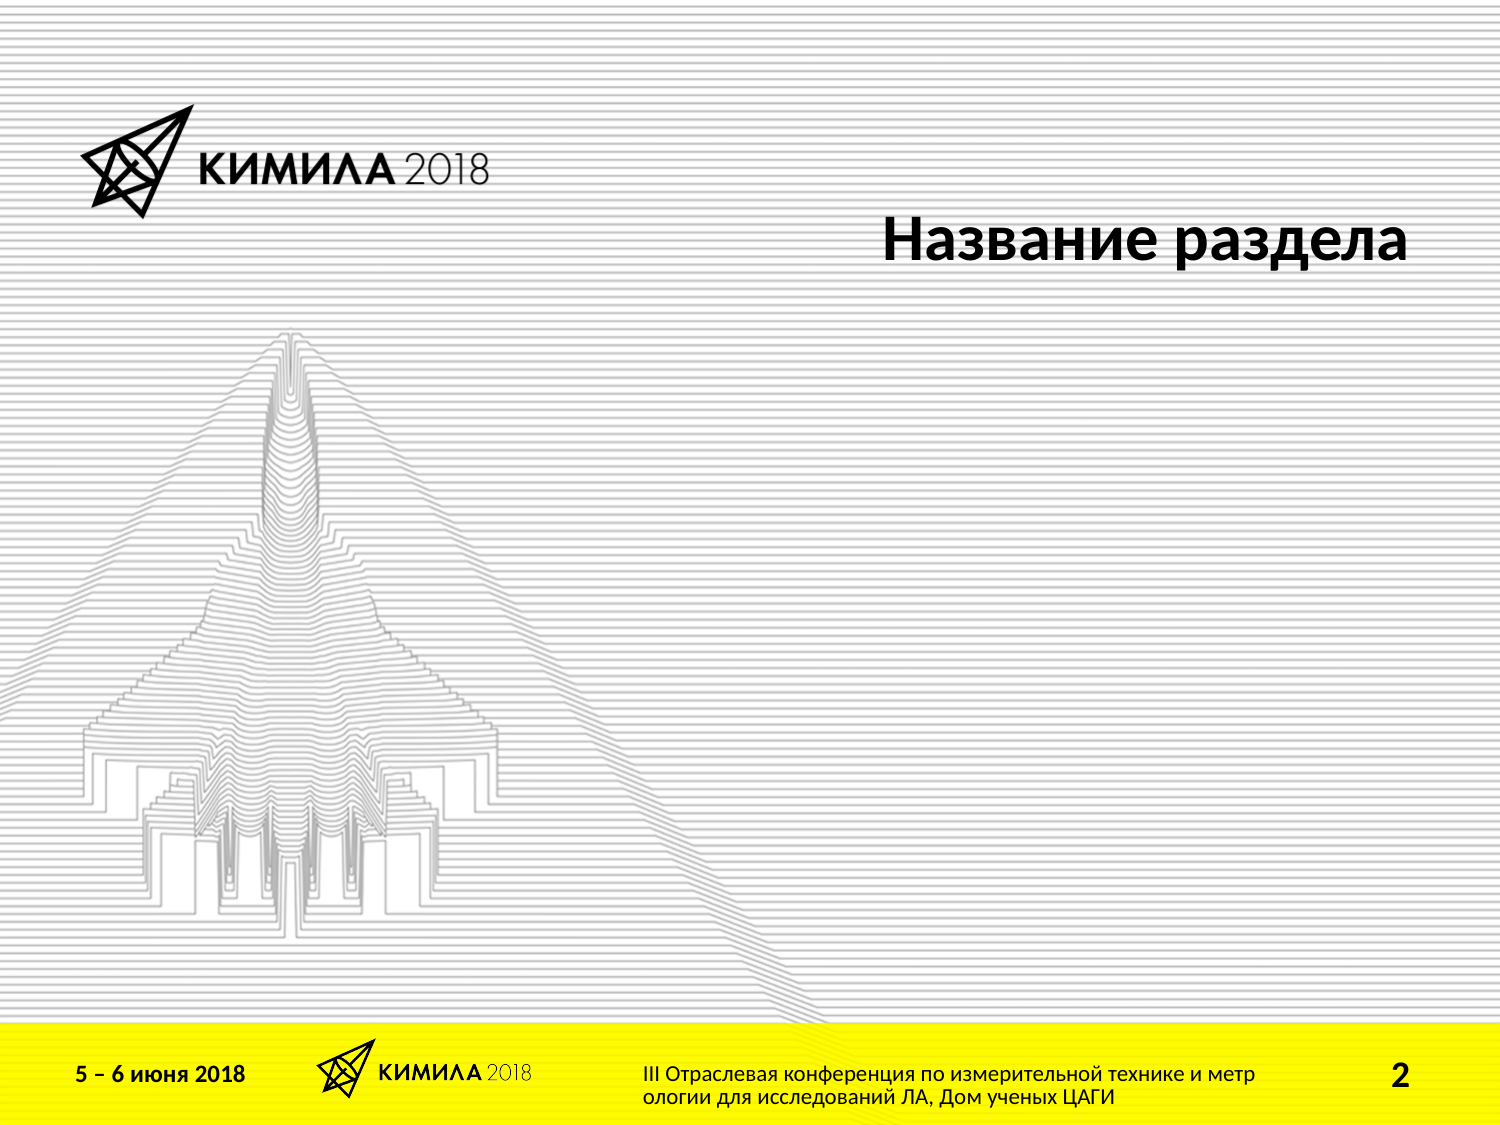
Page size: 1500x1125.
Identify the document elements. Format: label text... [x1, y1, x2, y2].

title Название раздела [642, 186, 1425, 680]
footer III Отраслевая конференция по измерительной технике и метрологии для исследований ЛА, Дом ученых ЦАГИ [642, 1042, 1265, 1103]
slide_number 2 [1327, 1042, 1425, 1103]
picture [0, 0, 1500, 1125]
